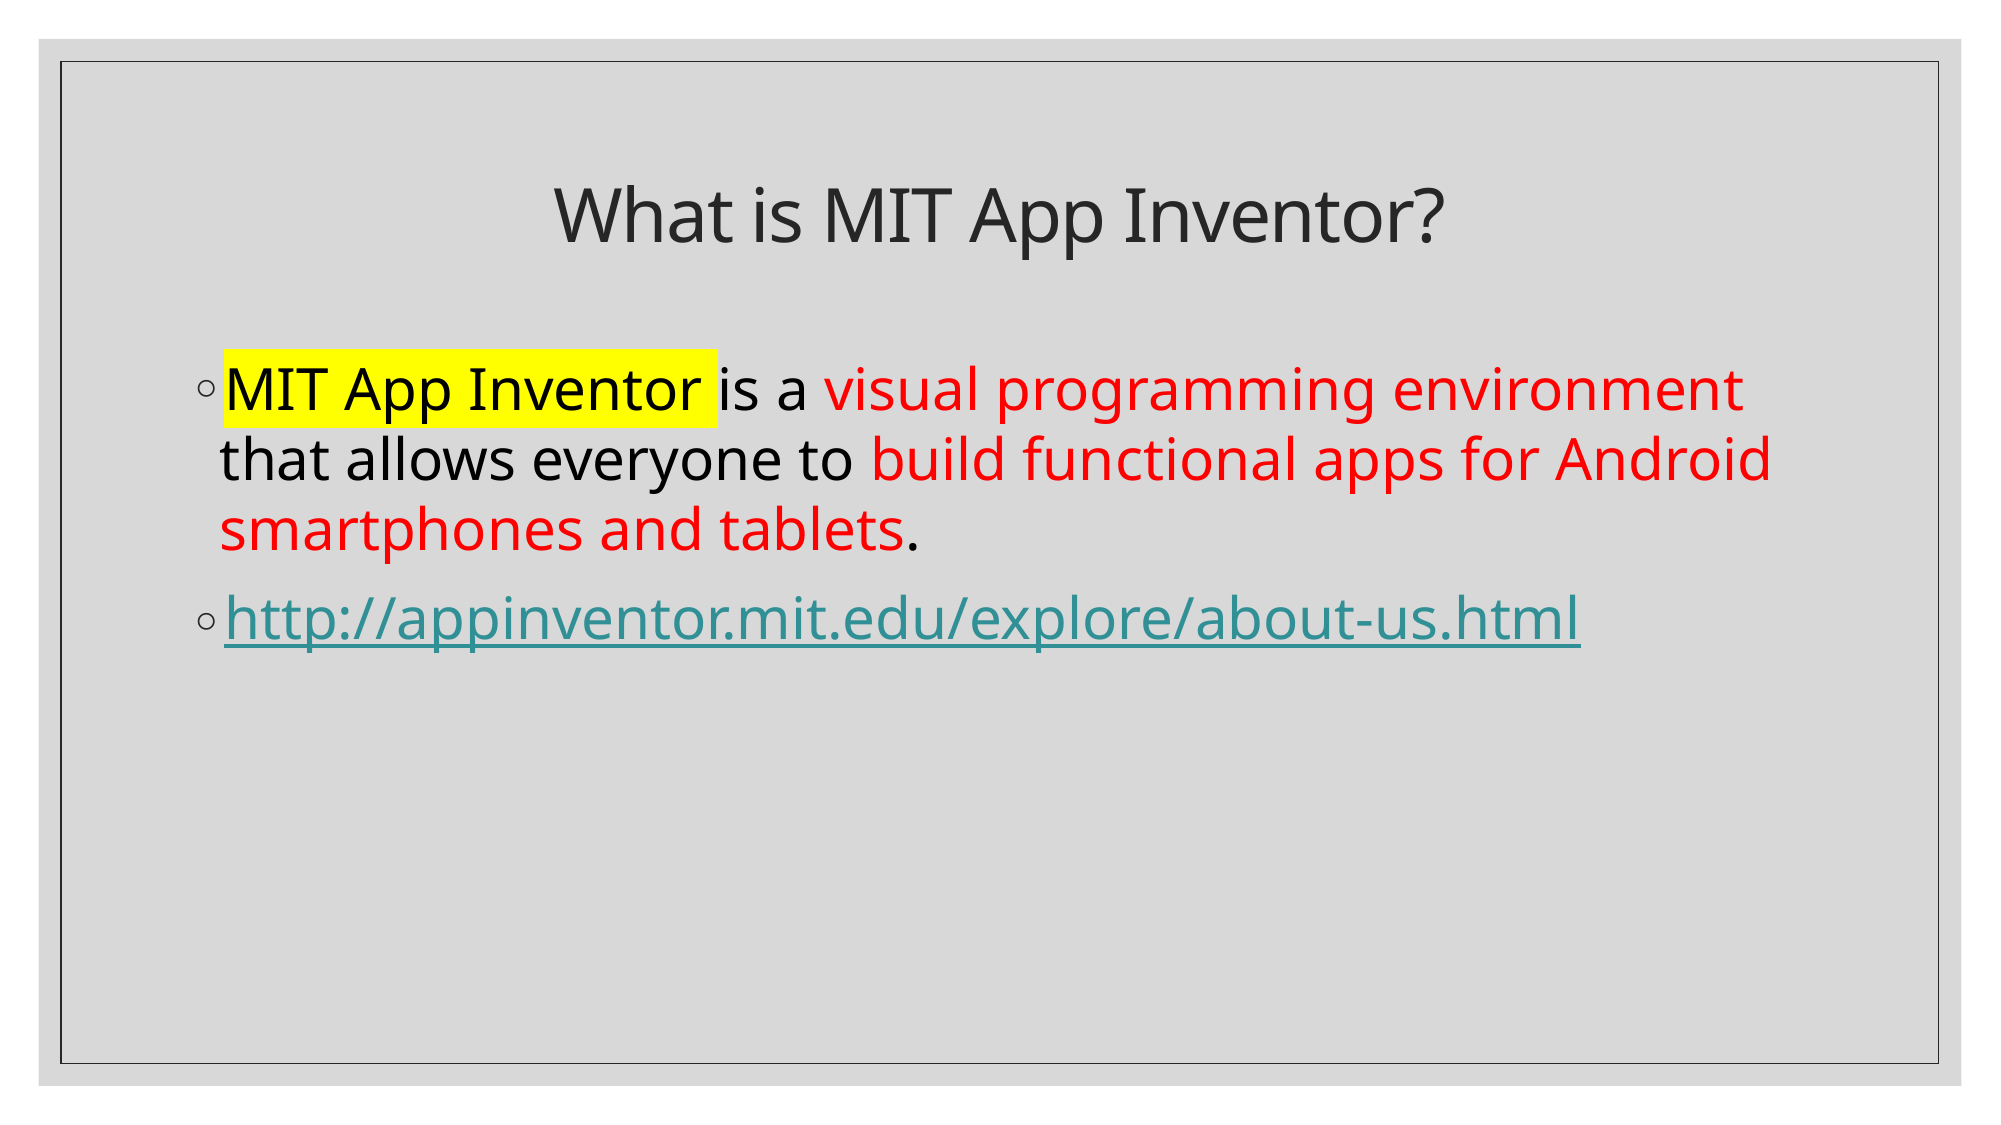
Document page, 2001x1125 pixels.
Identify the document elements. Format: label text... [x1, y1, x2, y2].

title What is MIT App Inventor? [174, 105, 1825, 331]
list MIT App Inventor is a visual programming environment that allows everyone to build functional apps for Android smartphones and tablets. http://appinventor.mit.edu/explore/about-us.html [174, 345, 1825, 977]
